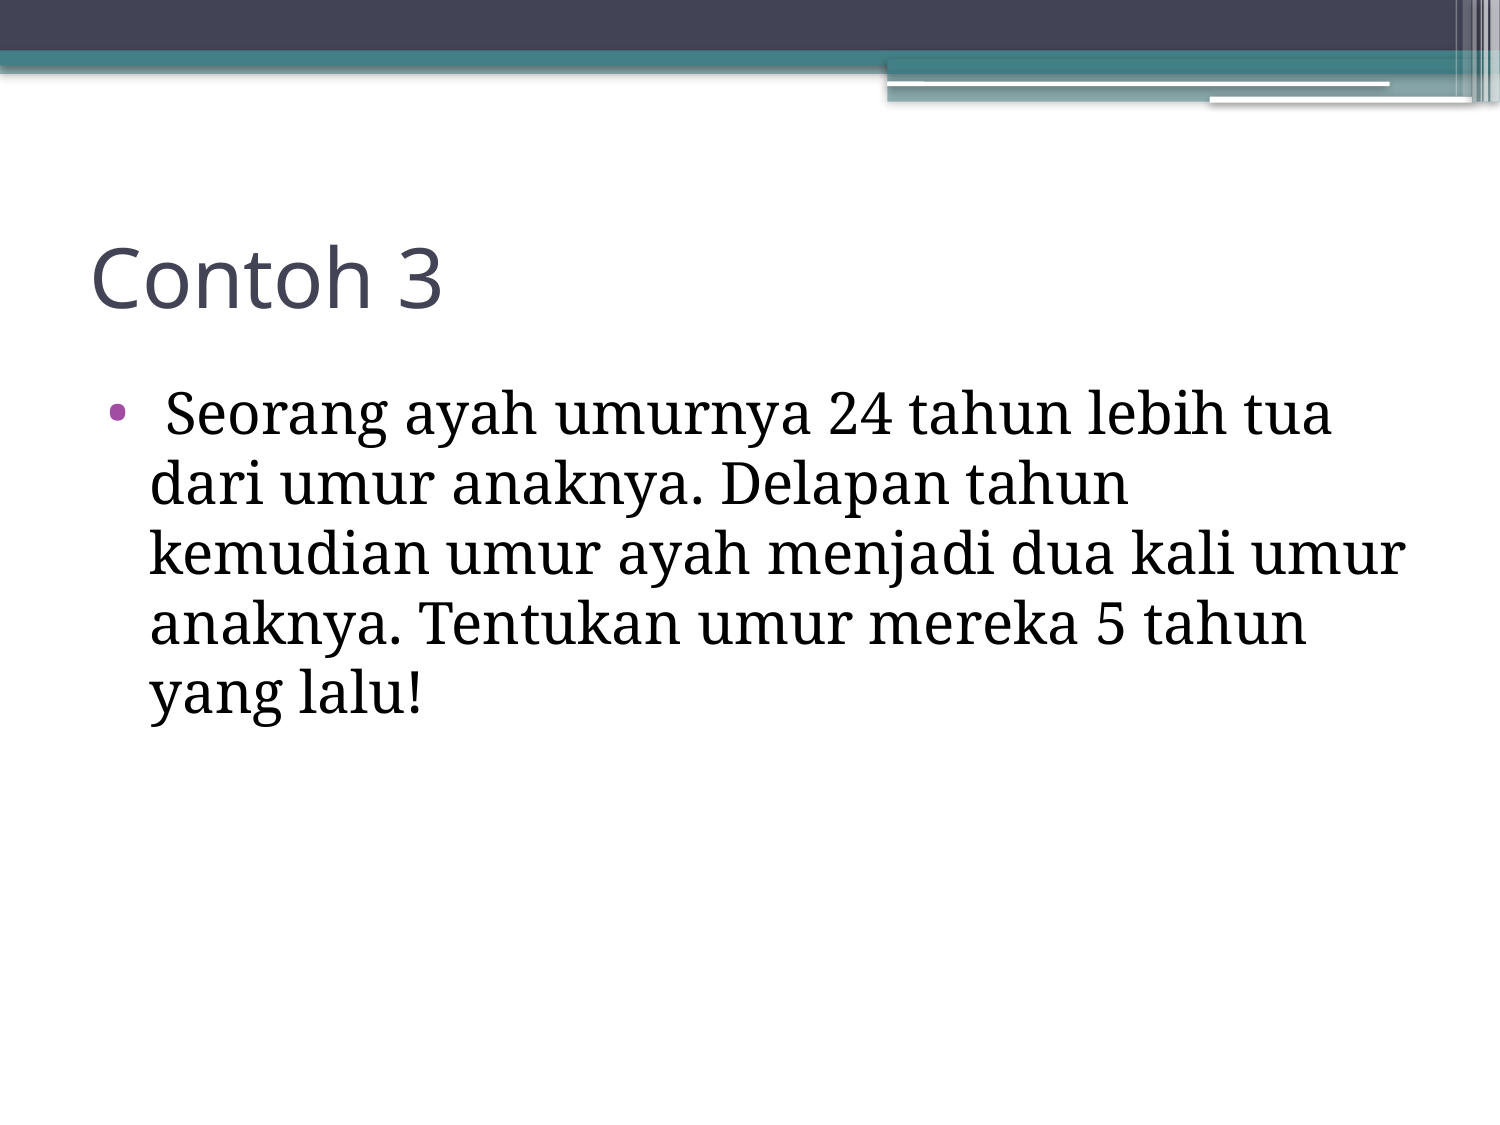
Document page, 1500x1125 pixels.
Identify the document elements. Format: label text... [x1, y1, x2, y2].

list Seorang ayah umurnya 24 tahun lebih tua dari umur anaknya. Delapan tahun kemudian umur ayah menjadi dua kali umur anaknya. Tentukan umur mereka 5 tahun yang lalu! [75, 368, 1425, 1079]
title Contoh 3 [75, 187, 1425, 363]
